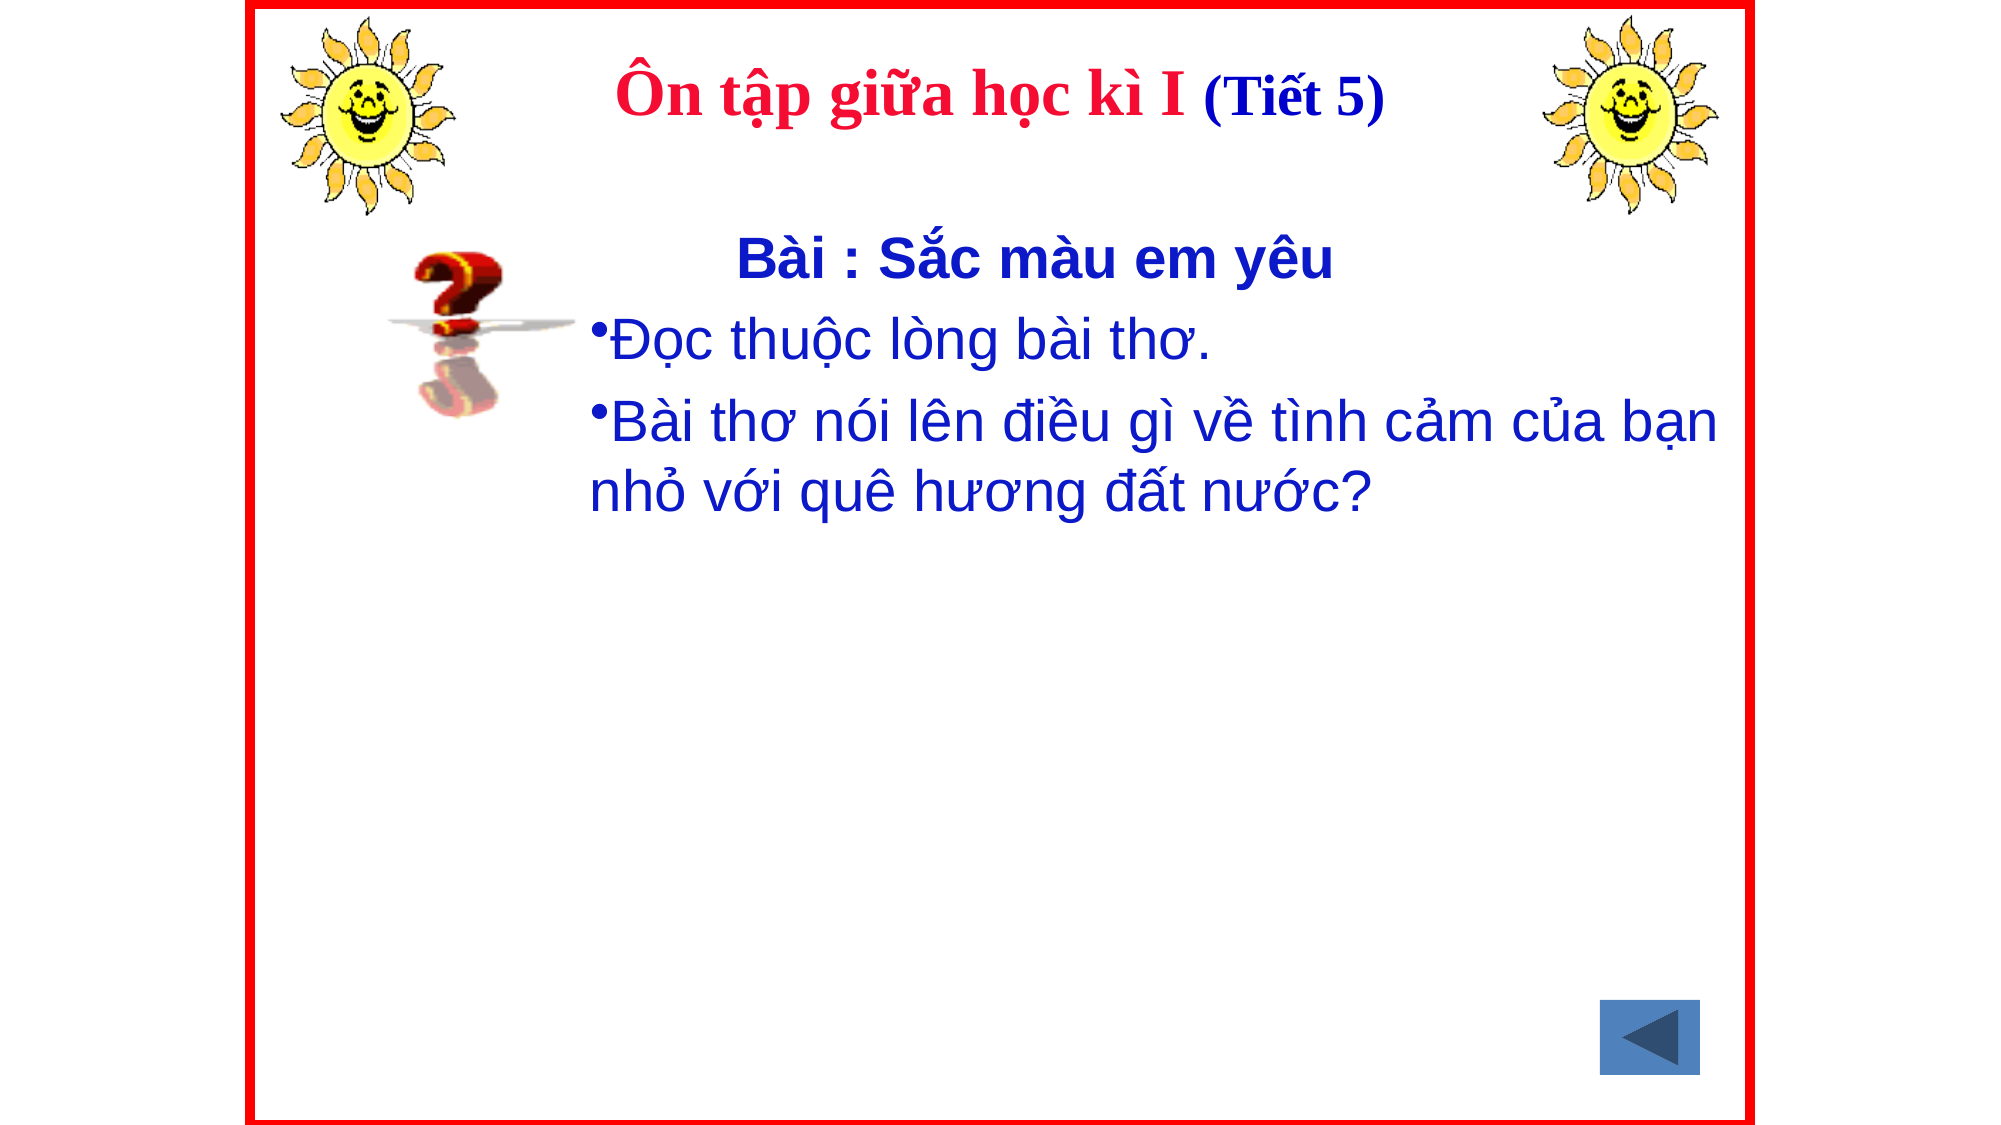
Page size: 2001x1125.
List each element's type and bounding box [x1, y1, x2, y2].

picture [312, 237, 601, 426]
picture [262, 13, 476, 227]
text_box [249, 4, 1750, 1125]
picture [1524, 12, 1738, 226]
